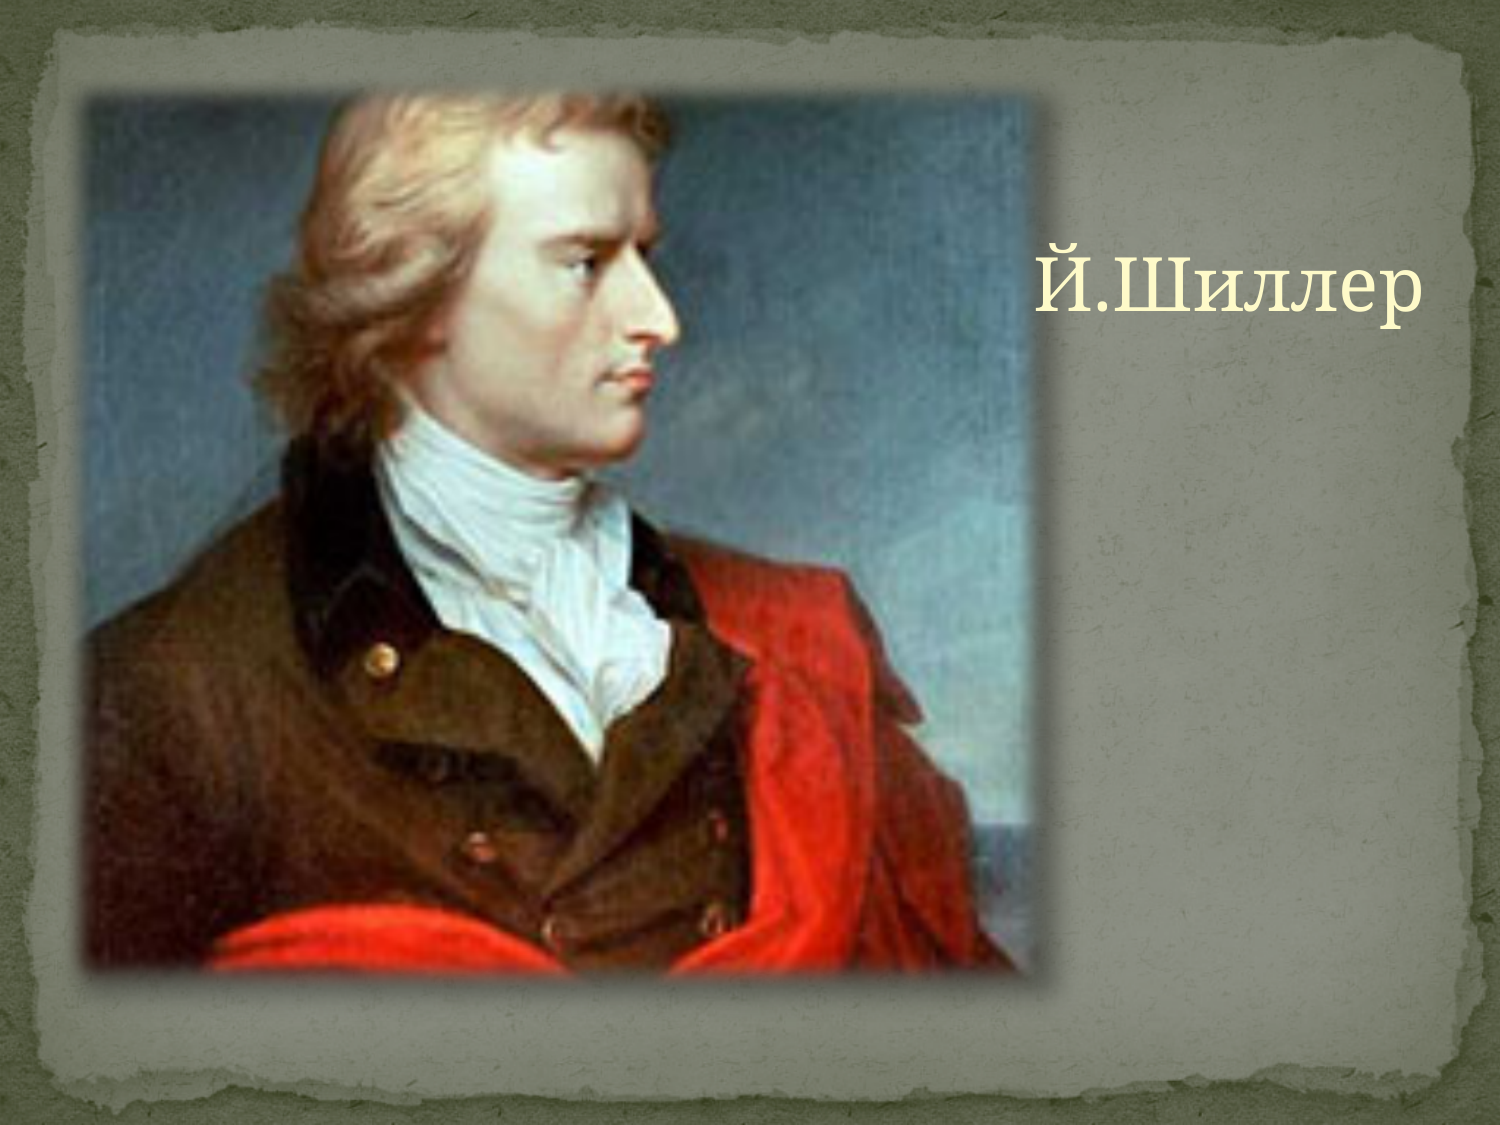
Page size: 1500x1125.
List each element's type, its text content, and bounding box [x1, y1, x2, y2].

picture [63, 77, 1049, 988]
list Й.Шиллер [1058, 206, 1452, 932]
